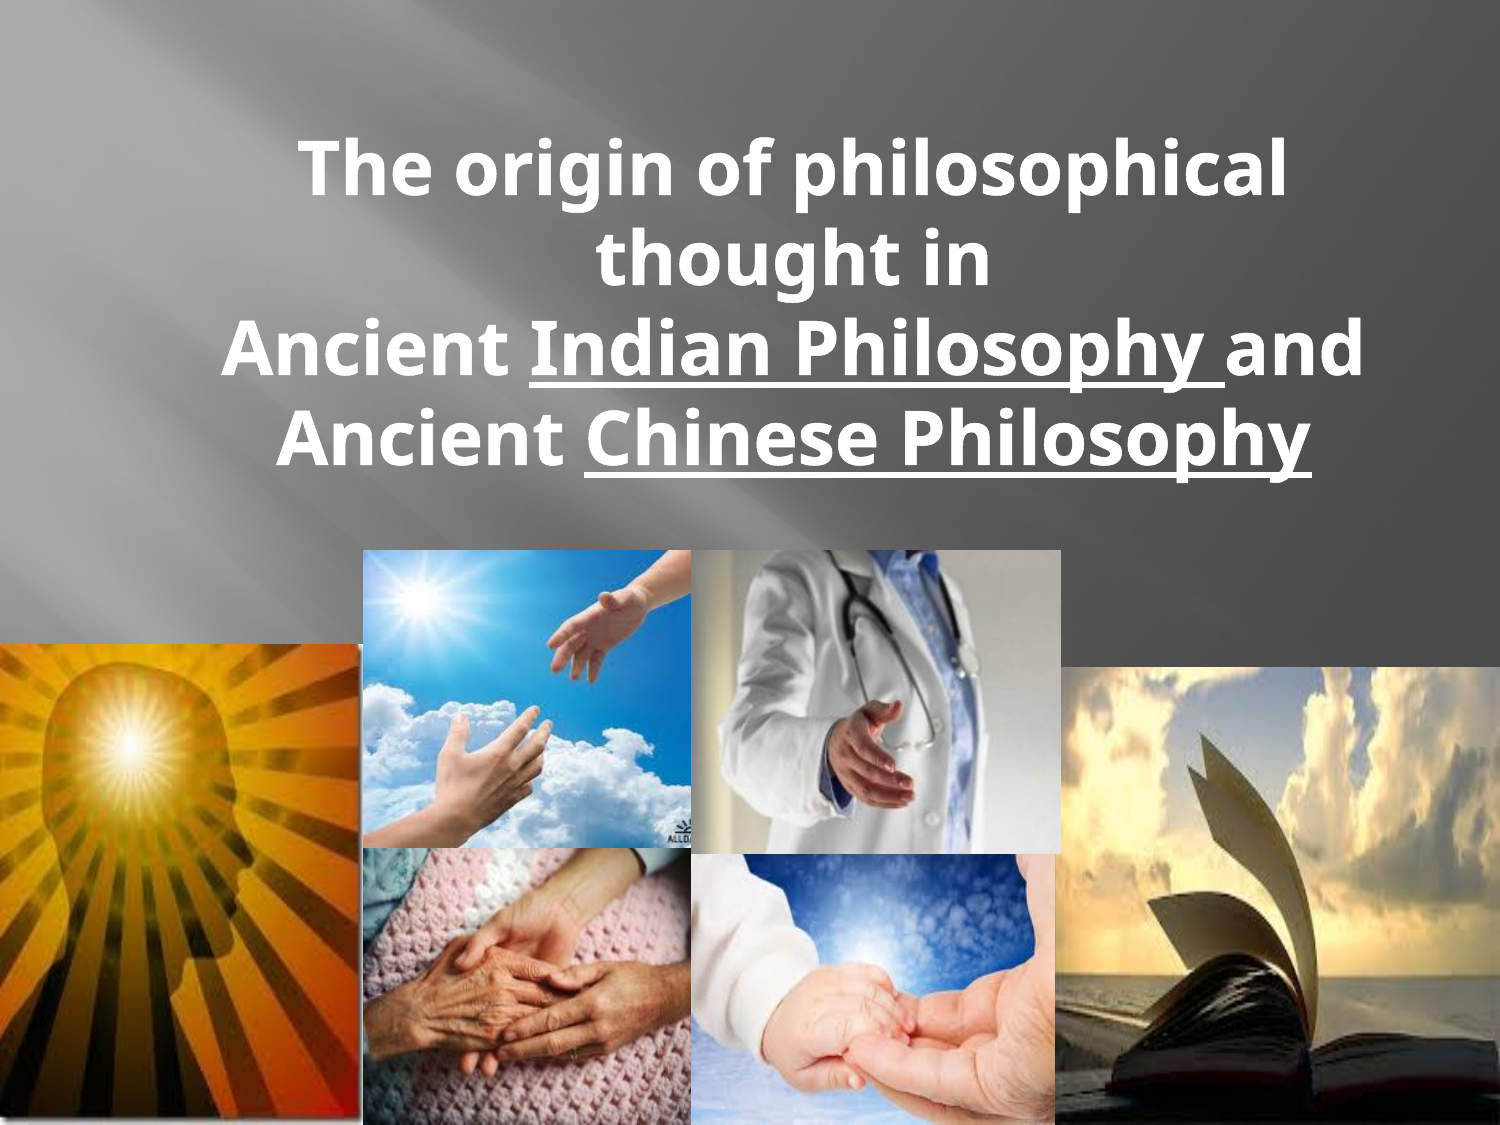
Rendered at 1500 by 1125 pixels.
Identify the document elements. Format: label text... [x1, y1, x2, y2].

picture [0, 550, 1500, 1125]
subtitle The origin of philosophical thought in Ancient Indian Philosophy and Ancient Chinese Philosophy [50, 112, 1463, 347]
